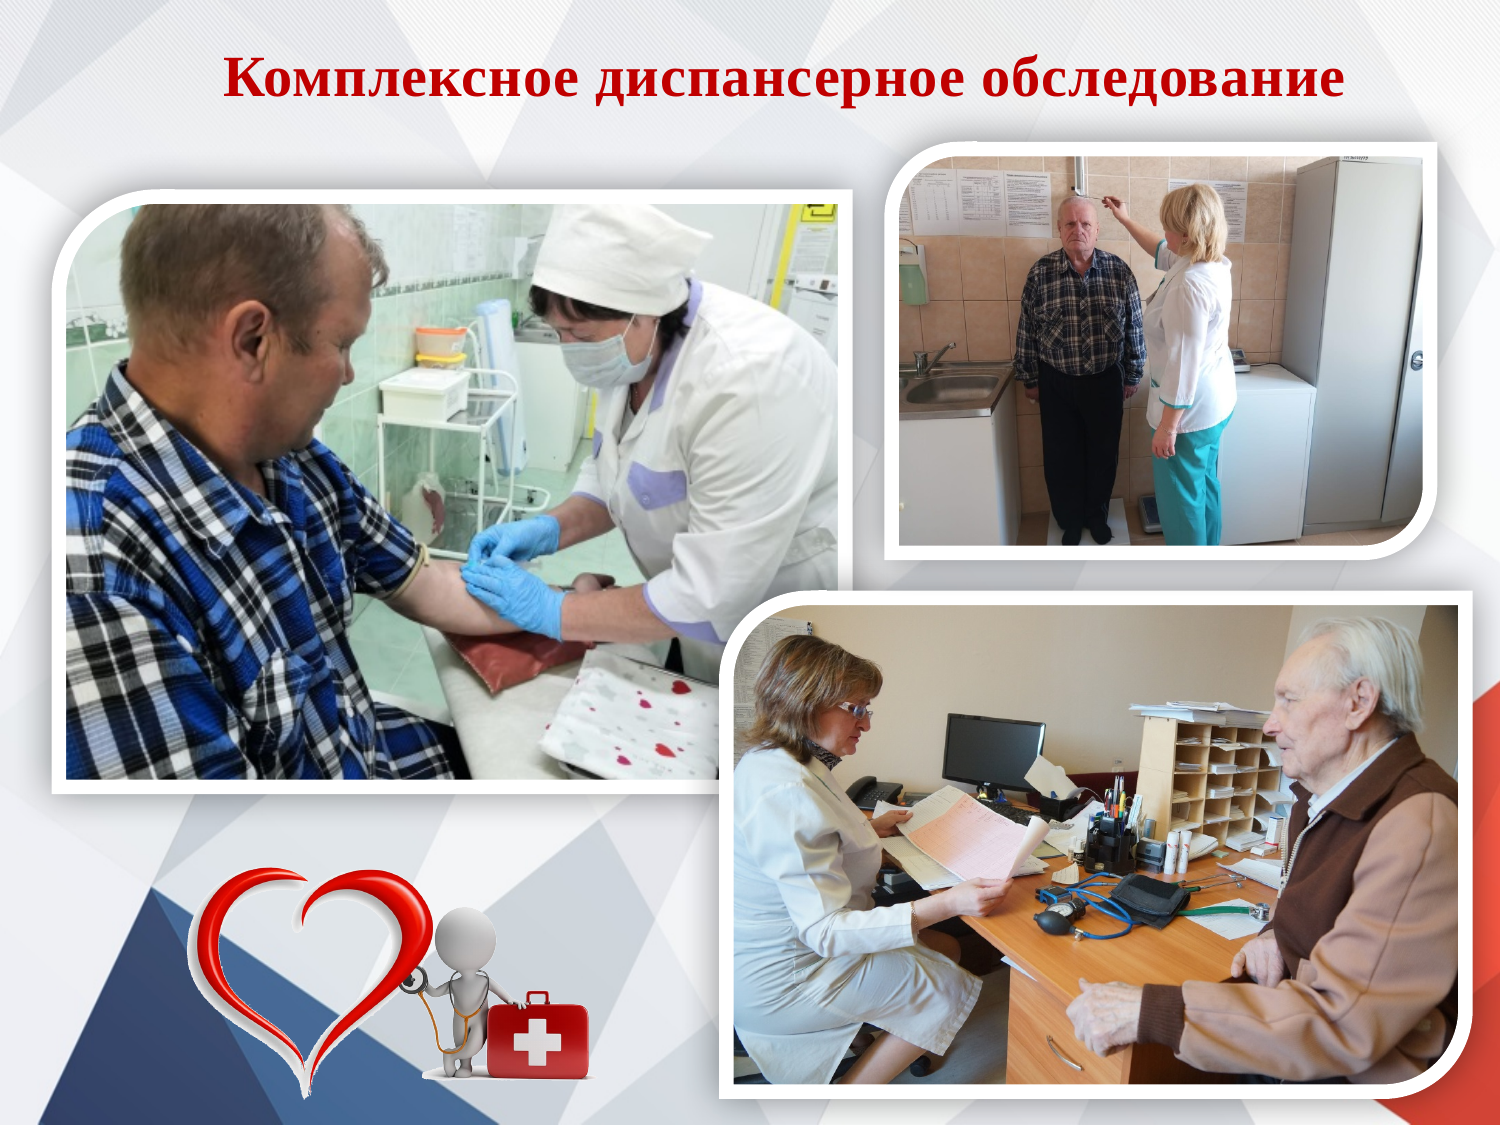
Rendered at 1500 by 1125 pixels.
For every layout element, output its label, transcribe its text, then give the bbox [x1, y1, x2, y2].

text_box Комплексное диспансерное обследование [206, 30, 1365, 116]
picture [0, 0, 1500, 1125]
